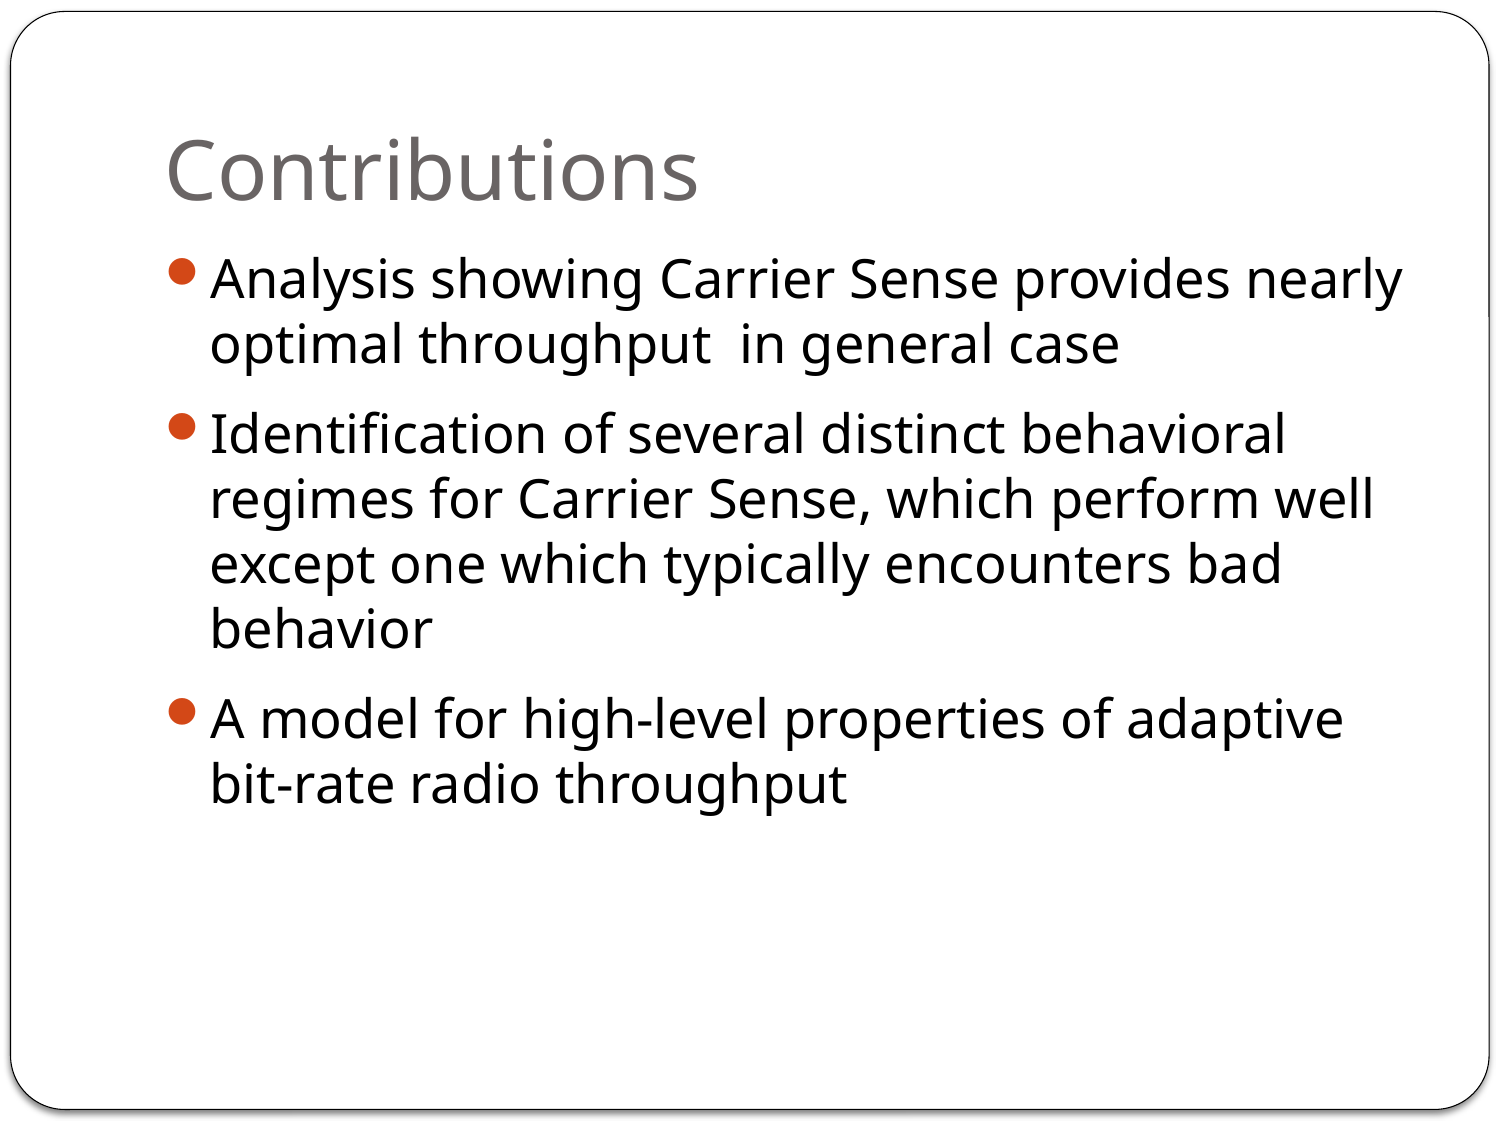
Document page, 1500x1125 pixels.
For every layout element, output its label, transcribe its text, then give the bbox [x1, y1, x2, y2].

title Contributions [150, 45, 1425, 233]
list Analysis showing Carrier Sense provides nearly optimal throughput in general case Identification of several distinct behavioral regimes for Carrier Sense, which perform well except one which typically encounters bad behavior A model for high-level properties of adaptive bit-rate radio throughput [150, 237, 1425, 988]
